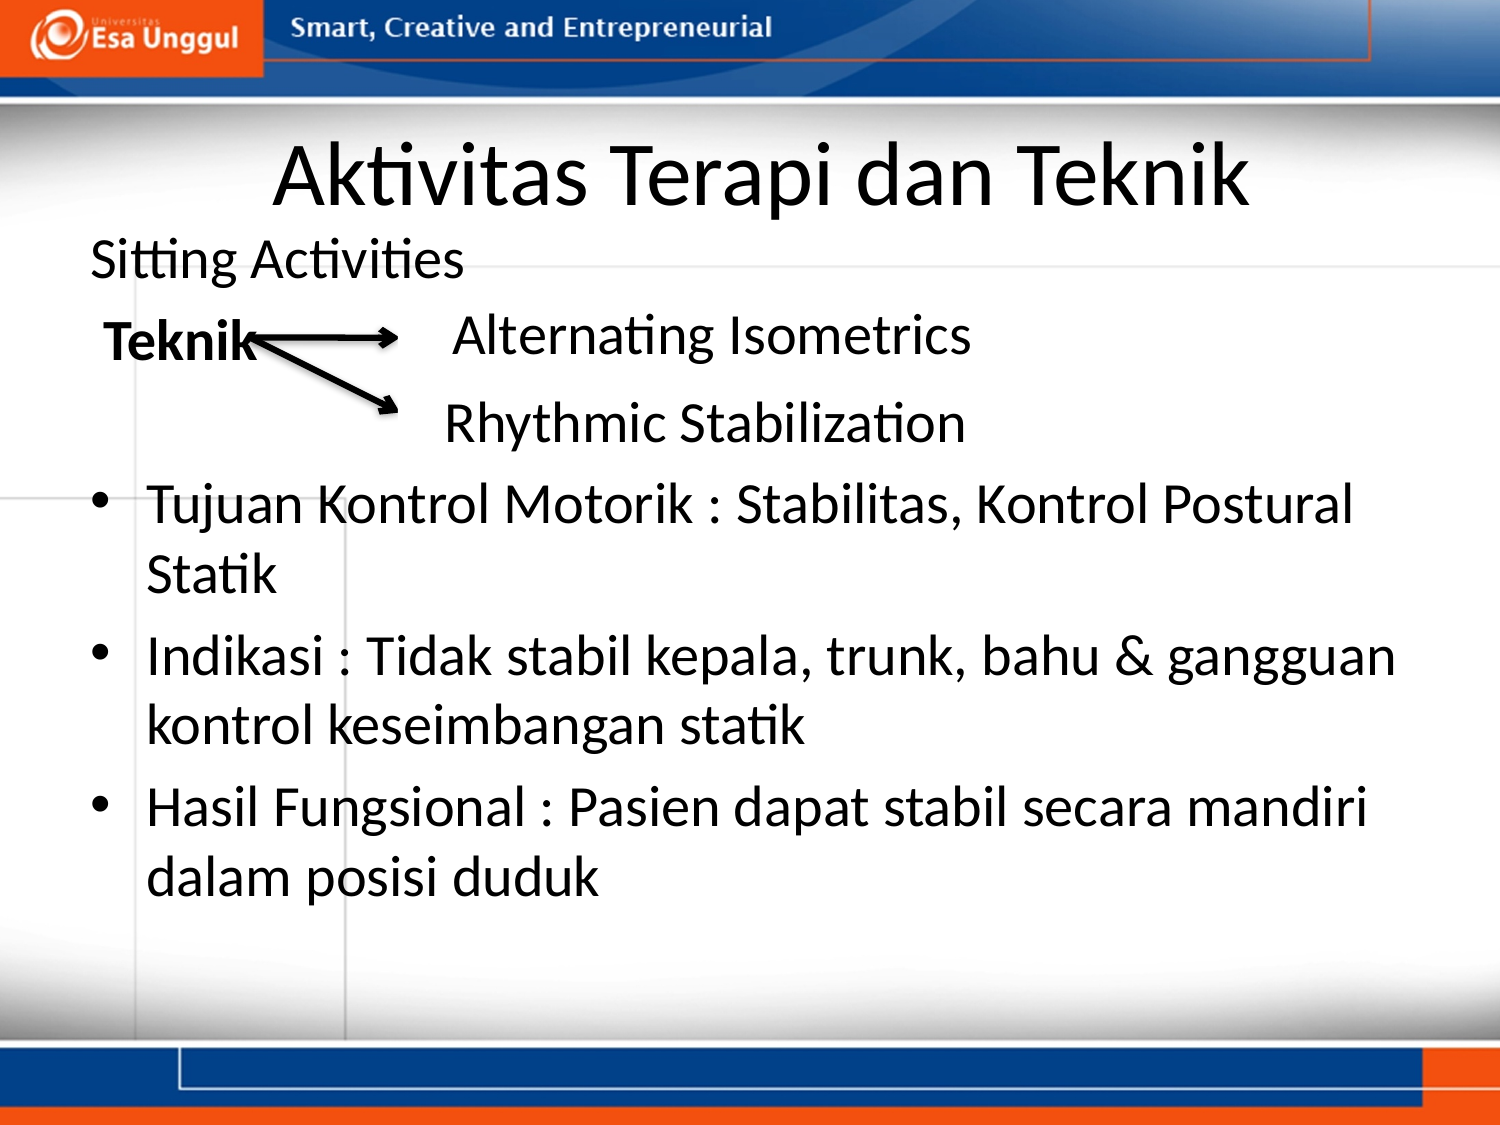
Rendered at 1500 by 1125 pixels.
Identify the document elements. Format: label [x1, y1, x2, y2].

text_box [249, 337, 401, 413]
picture [0, 0, 1500, 1125]
